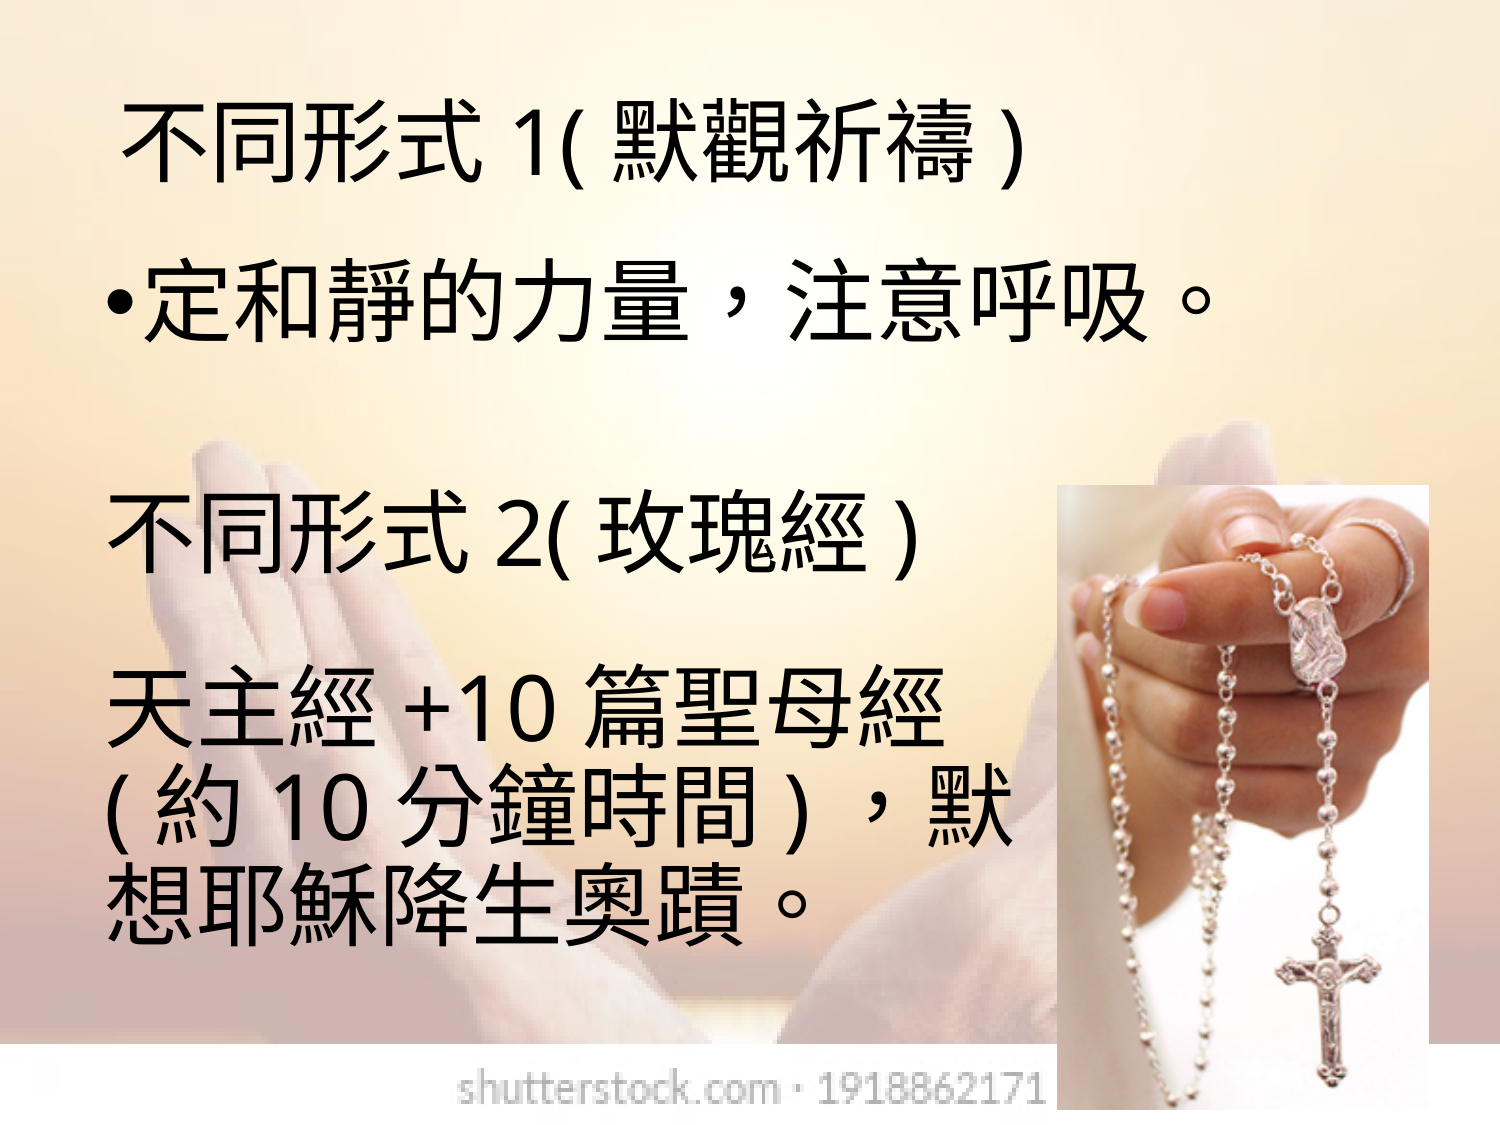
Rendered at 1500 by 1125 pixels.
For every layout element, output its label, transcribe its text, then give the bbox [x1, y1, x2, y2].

title 不同形式1(默觀祈禱) [103, 59, 1397, 233]
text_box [89, 449, 1429, 1110]
list 定和靜的力量，注意呼吸。 [89, 248, 1358, 392]
